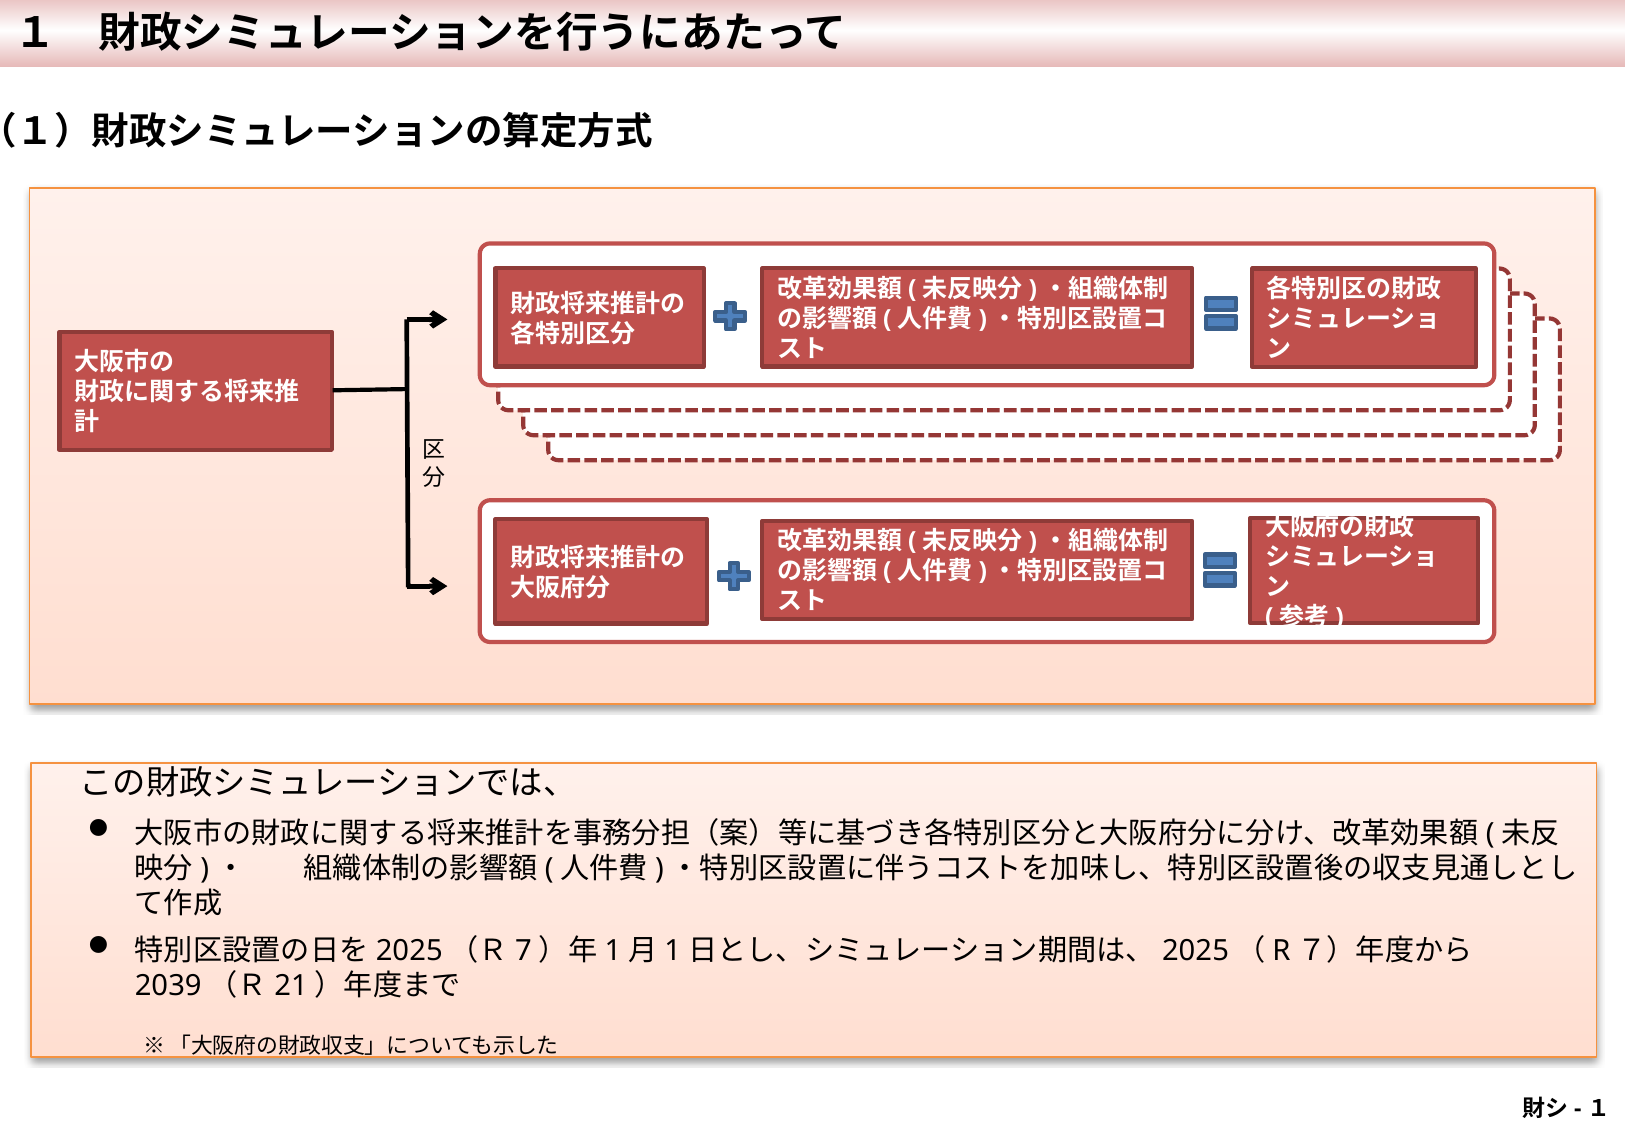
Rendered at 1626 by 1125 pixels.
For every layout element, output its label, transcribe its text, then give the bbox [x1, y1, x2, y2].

text_box １ 財政シミュレーションを行うにあたって [0, 0, 1625, 68]
text_box この財政シミュレーションでは、 大阪市の財政に関する将来推計を事務分担（案）等に基づき各特別区分と大阪府分に分け、改革効果額(未反映分)・ 組織体制の影響額(人件費)・特別区設置に伴うコストを加味し、特別区設置後の収支見通しとして作成 特別区設置の日を2025（Ｒ7）年1月1日とし、シミュレーション期間は、2025（R７）年度から2039（Ｒ21）年度まで ※ 「大阪府の財政収支」についても示した [30, 762, 1597, 1058]
text_box （１）財政シミュレーションの算定方式 [0, 100, 668, 160]
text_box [29, 187, 1596, 705]
text_box 財シ-１ [1455, 1086, 1625, 1125]
